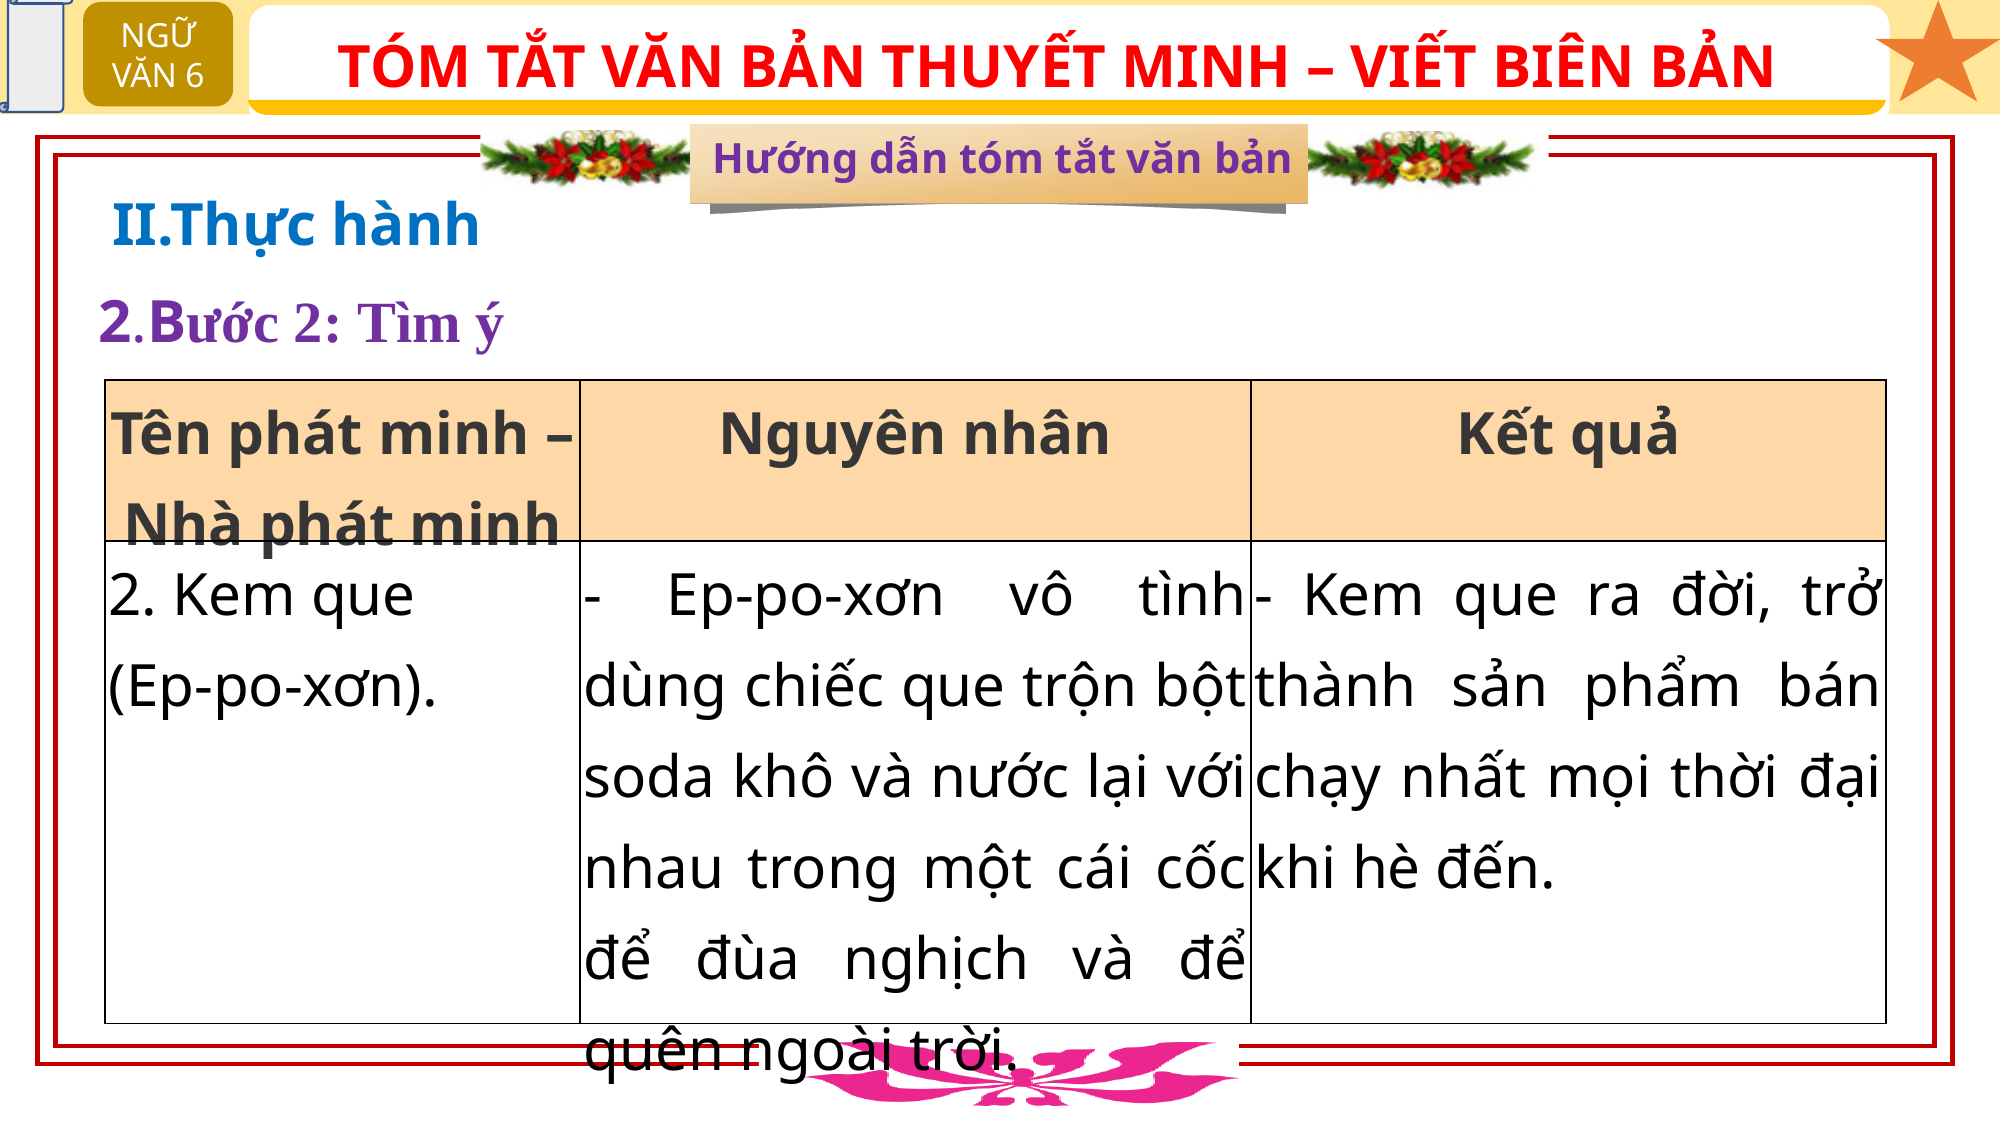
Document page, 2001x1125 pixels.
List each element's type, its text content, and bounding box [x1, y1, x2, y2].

table_header Tên phát minh – Nhà phát minh [106, 381, 579, 540]
text_box [0, 0, 74, 114]
text_box [36, 136, 758, 1065]
text_box 2.Bước 2: Tìm ý [83, 265, 534, 362]
text_box [0, 0, 1936, 116]
picture [480, 124, 1549, 214]
table_header Kết quả [1252, 381, 1885, 540]
table_header Nguyên nhân [581, 381, 1250, 540]
text_box II.Thực hành [97, 169, 497, 265]
picture [758, 1040, 1239, 1106]
text_box [1239, 136, 1953, 1065]
text_box [246, 98, 1888, 116]
text_box [1887, 42, 2000, 116]
table_cell 2. Kem que (Ep-po-xơn). [106, 542, 579, 1023]
text_box TÓM TẮT VĂN BẢN THUYẾT MINH – VIẾT BIÊN BẢN [323, 10, 1792, 107]
text_box [1871, 0, 2000, 105]
text_box NGỮ VĂN 6 [82, 0, 235, 108]
text_box [1940, 0, 2000, 37]
table_cell - Ep-po-xơn vô tình dùng chiếc que trộn bột soda khô và nước lại với nhau trong một cái cốc để đùa nghịch và để quên ngoài trời. [581, 542, 1250, 1023]
table_cell - Kem que ra đời, trở thành sản phẩm bán chạy nhất mọi thời đại khi hè đến. [1252, 542, 1885, 1023]
